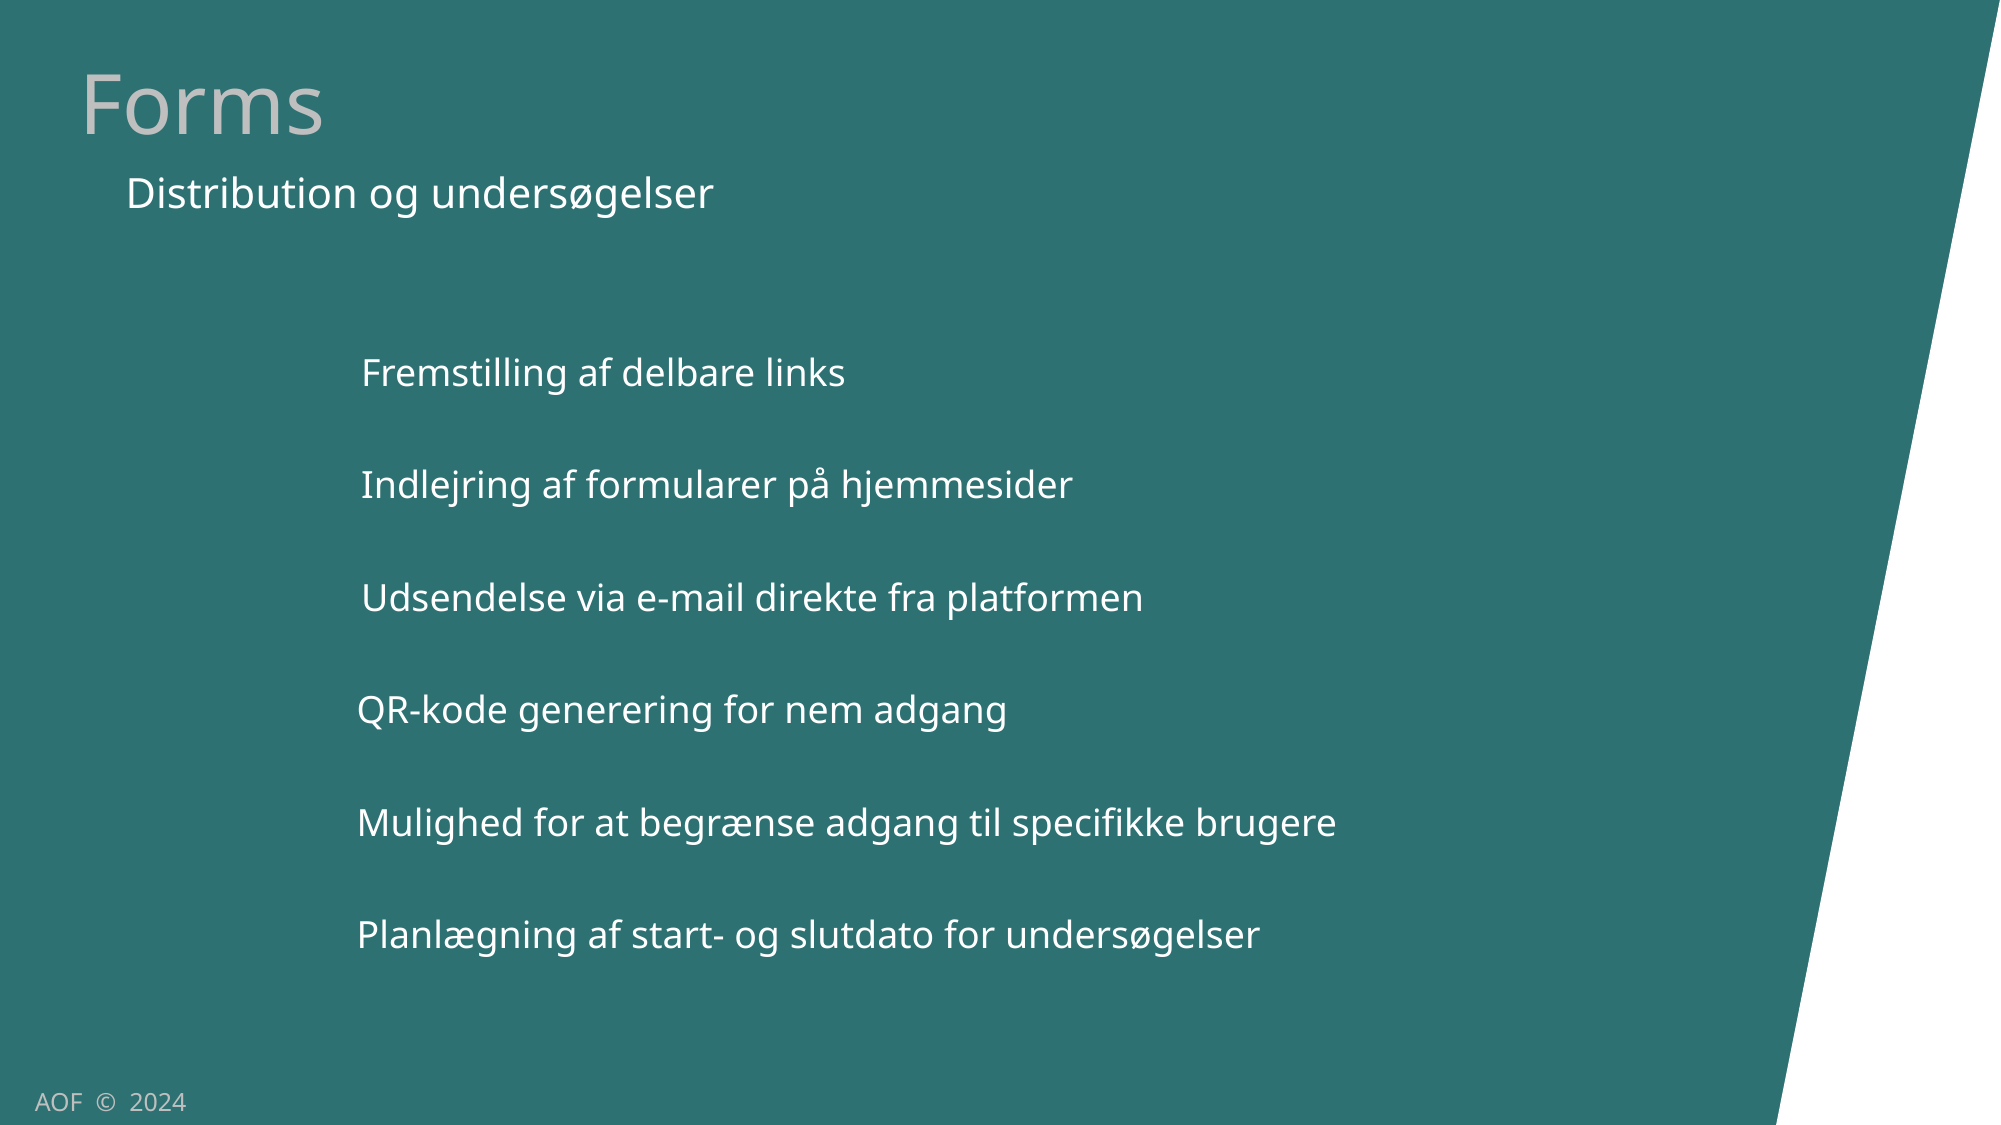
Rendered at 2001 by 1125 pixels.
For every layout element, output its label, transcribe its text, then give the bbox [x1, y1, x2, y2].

text_box AOF © 2024 [0, 1079, 239, 1125]
text_box Udsendelse via e-mail direkte fra platformen [346, 566, 1479, 627]
text_box Distribution og undersøgelser [110, 159, 1243, 225]
text_box Indlejring af formularer på hjemmesider [346, 454, 1479, 514]
text_box [1774, 0, 2000, 1125]
text_box QR-kode generering for nem adgang [341, 678, 1474, 739]
text_box Planlægning af start- og slutdato for undersøgelser [341, 903, 1474, 964]
text_box Forms [64, 43, 413, 159]
text_box Mulighed for at begrænse adgang til specifikke brugere [341, 791, 1474, 852]
text_box Fremstilling af delbare links [346, 341, 1479, 402]
